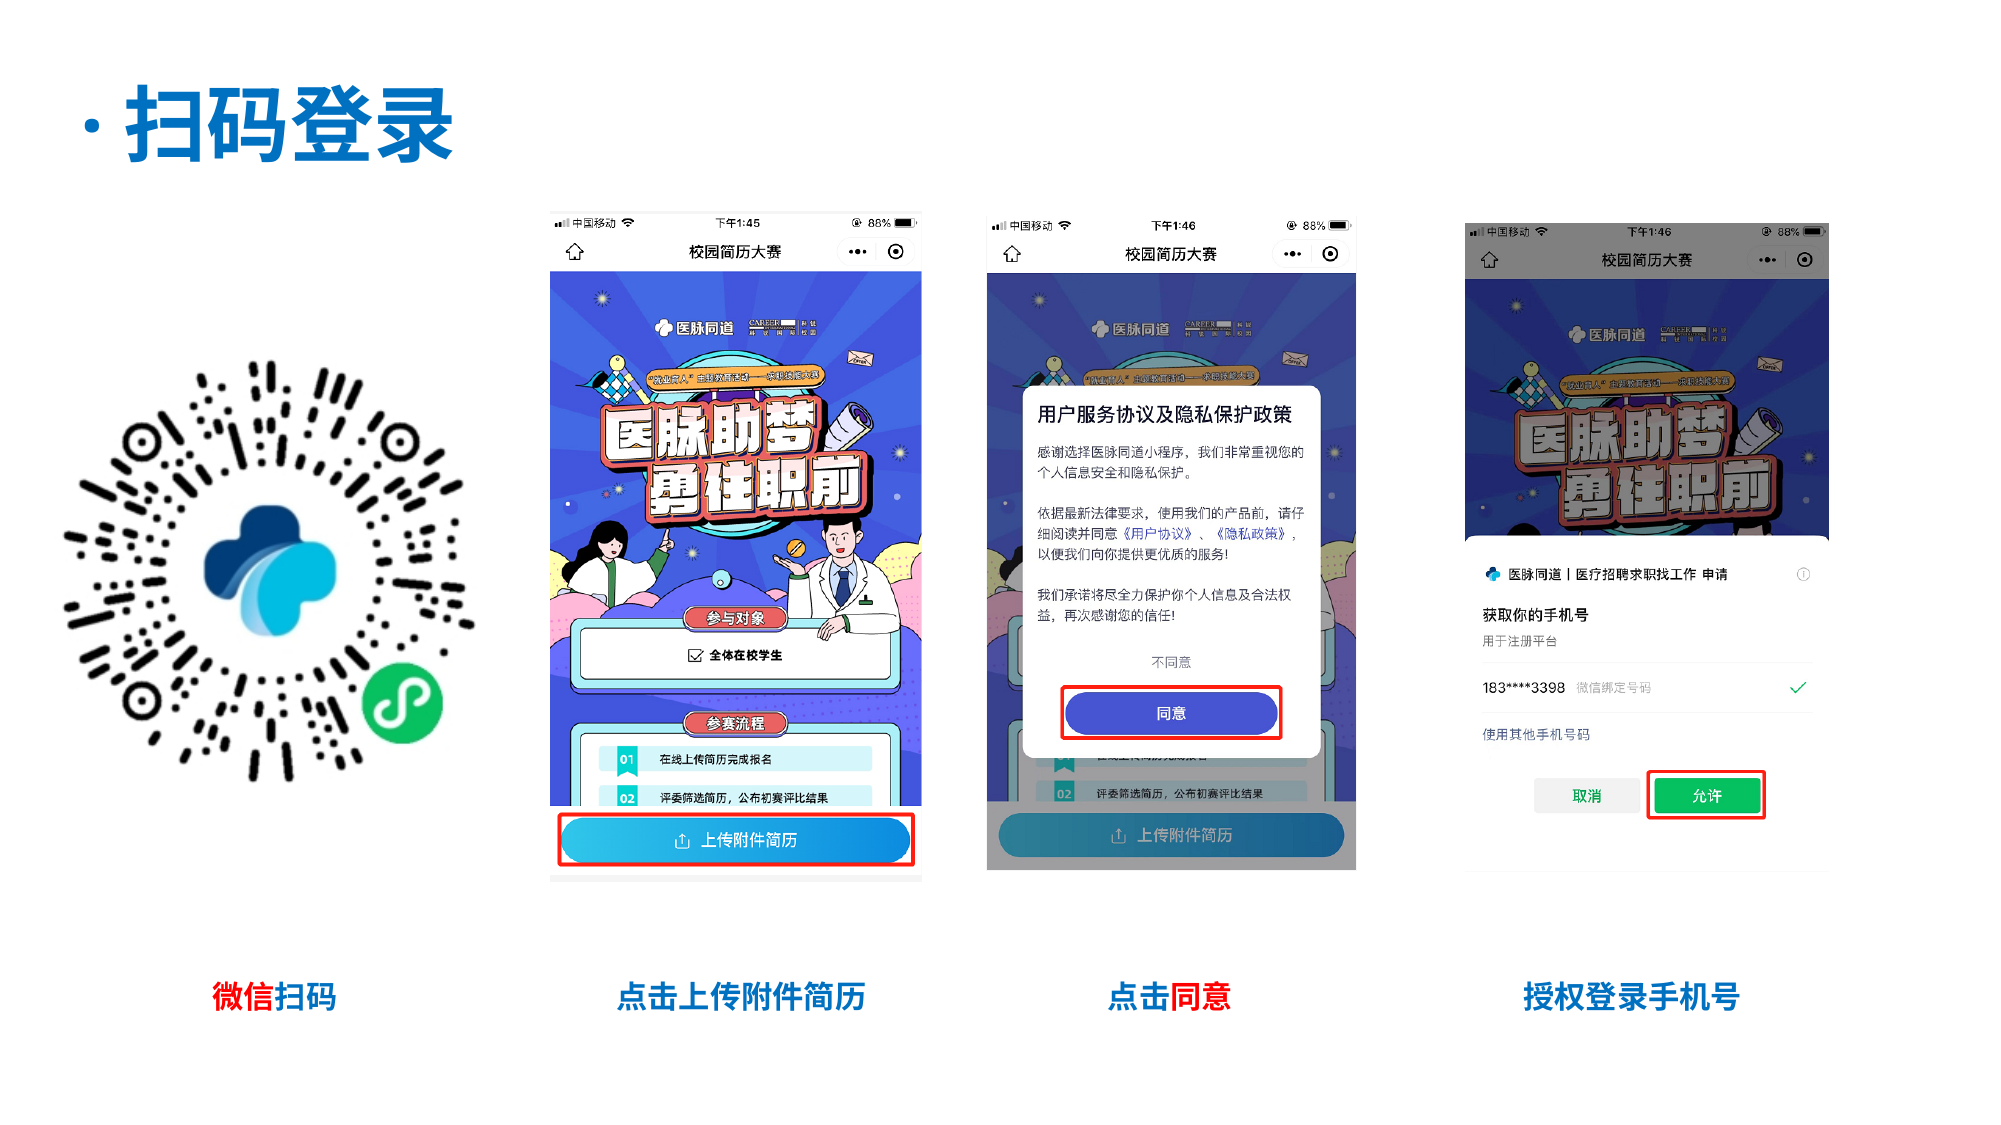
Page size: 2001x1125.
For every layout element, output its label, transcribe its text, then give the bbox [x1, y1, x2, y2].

picture [1465, 223, 1829, 872]
picture [986, 216, 1357, 871]
text_box 微信扫码 [82, 970, 467, 1023]
text_box 点击上传附件简历 [549, 970, 934, 1023]
picture [550, 211, 922, 882]
picture [52, 352, 490, 791]
text_box ·扫码登录 [80, 71, 589, 172]
text_box 点击同意 [986, 970, 1354, 1023]
text_box 授权登录手机号 [1465, 970, 1801, 1023]
